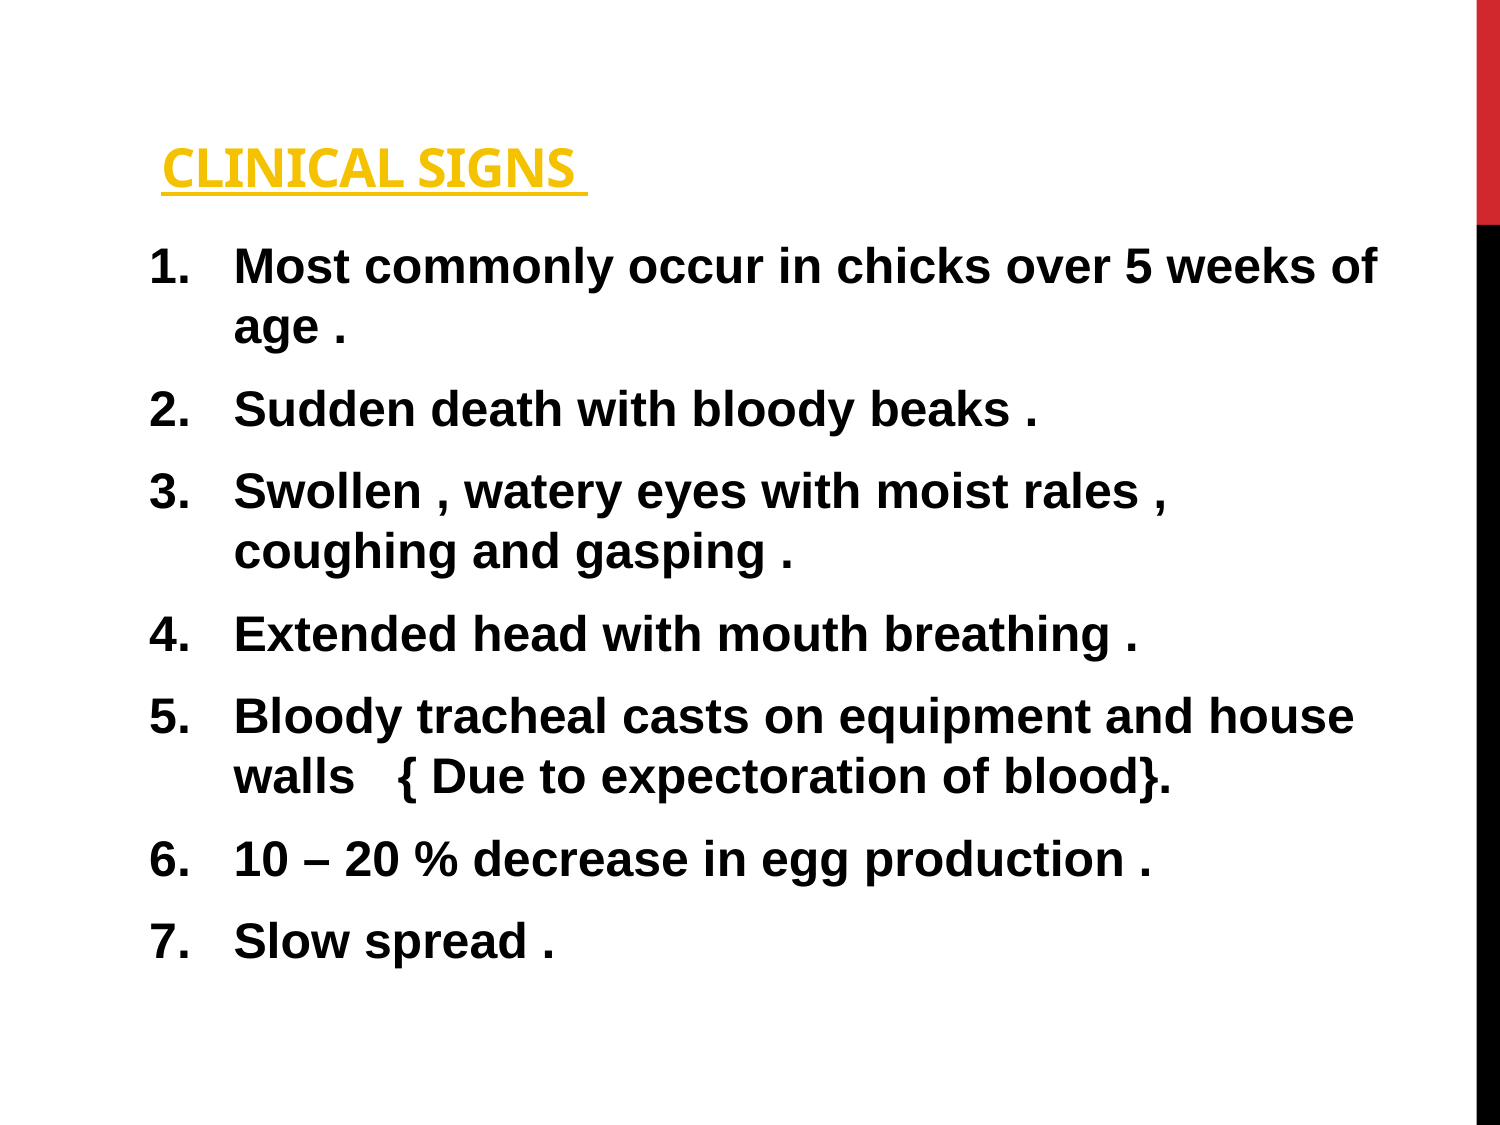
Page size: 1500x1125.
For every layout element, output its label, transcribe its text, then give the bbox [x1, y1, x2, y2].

title Clinical Signs [146, 125, 1497, 206]
list Most commonly occur in chicks over 5 weeks of age . Sudden death with bloody beaks . Swollen , watery eyes with moist rales , coughing and gasping . Extended head with mouth breathing . Bloody tracheal casts on equipment and house walls { Due to expectoration of blood}. 10 – 20 % decrease in egg production . Slow spread . [134, 226, 1400, 1094]
